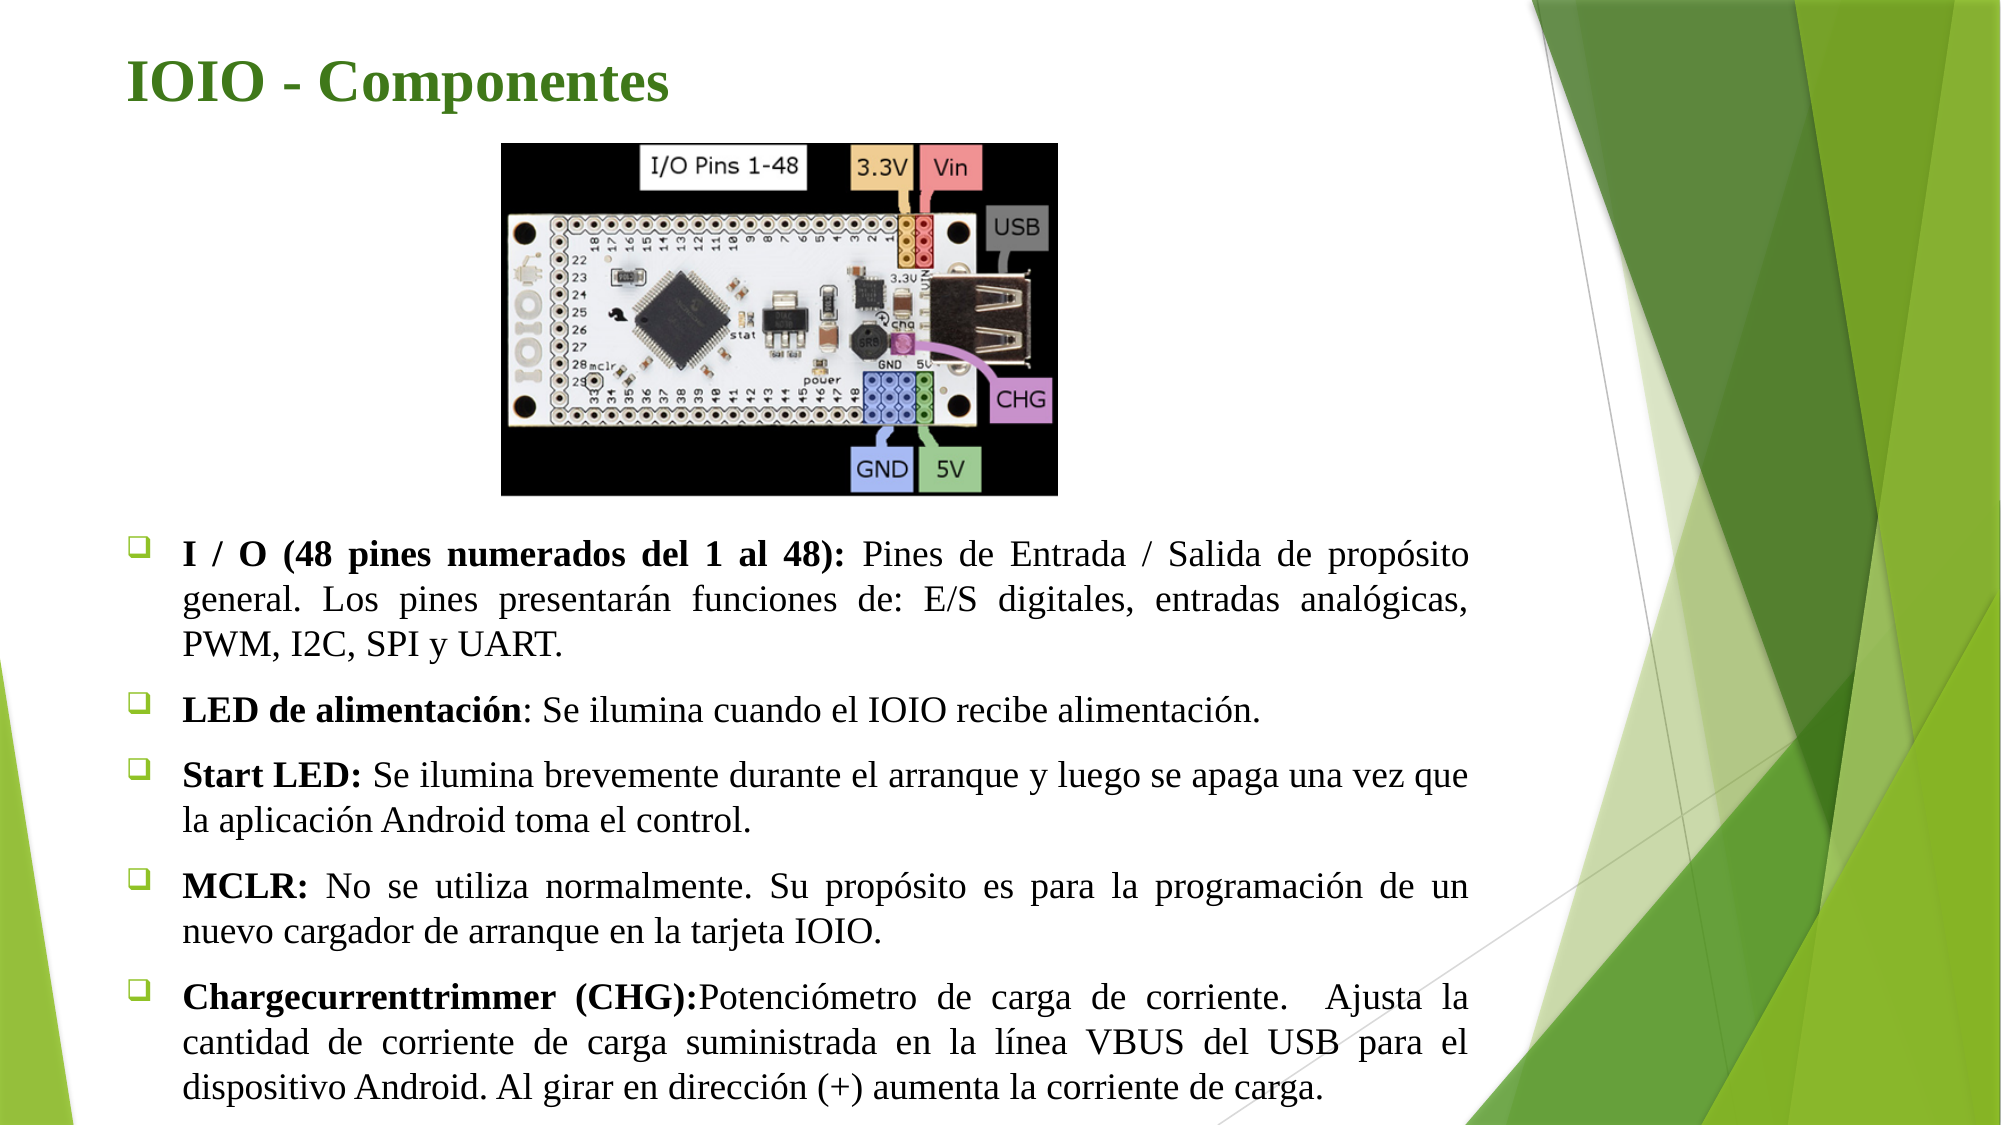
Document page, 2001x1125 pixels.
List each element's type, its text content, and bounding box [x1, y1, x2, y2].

title IOIO - Componentes [111, 33, 1522, 131]
picture [500, 142, 1059, 498]
list I / O (48 pines numerados del 1 al 48): Pines de Entrada / Salida de propósito general. Los pines presentarán funciones de: E/S digitales, entradas analógicas, PWM, I2C, SPI y UART. LED de alimentación: Se ilumina cuando el IOIO recibe alimentación. Start LED: Se ilumina brevemente durante el arranque y luego se apaga una vez que la aplicación Android toma el control. MCLR: No se utiliza normalmente. Su propósito es para la programación de un nuevo cargador de arranque en la tarjeta IOIO. Chargecurrenttrimmer (CHG):Potenciómetro de carga de corriente. Ajusta la cantidad de corriente de carga suministrada en la línea VBUS del USB para el dispositivo Android. Al girar en dirección (+) aumenta la corriente de carga. [111, 455, 1486, 1125]
